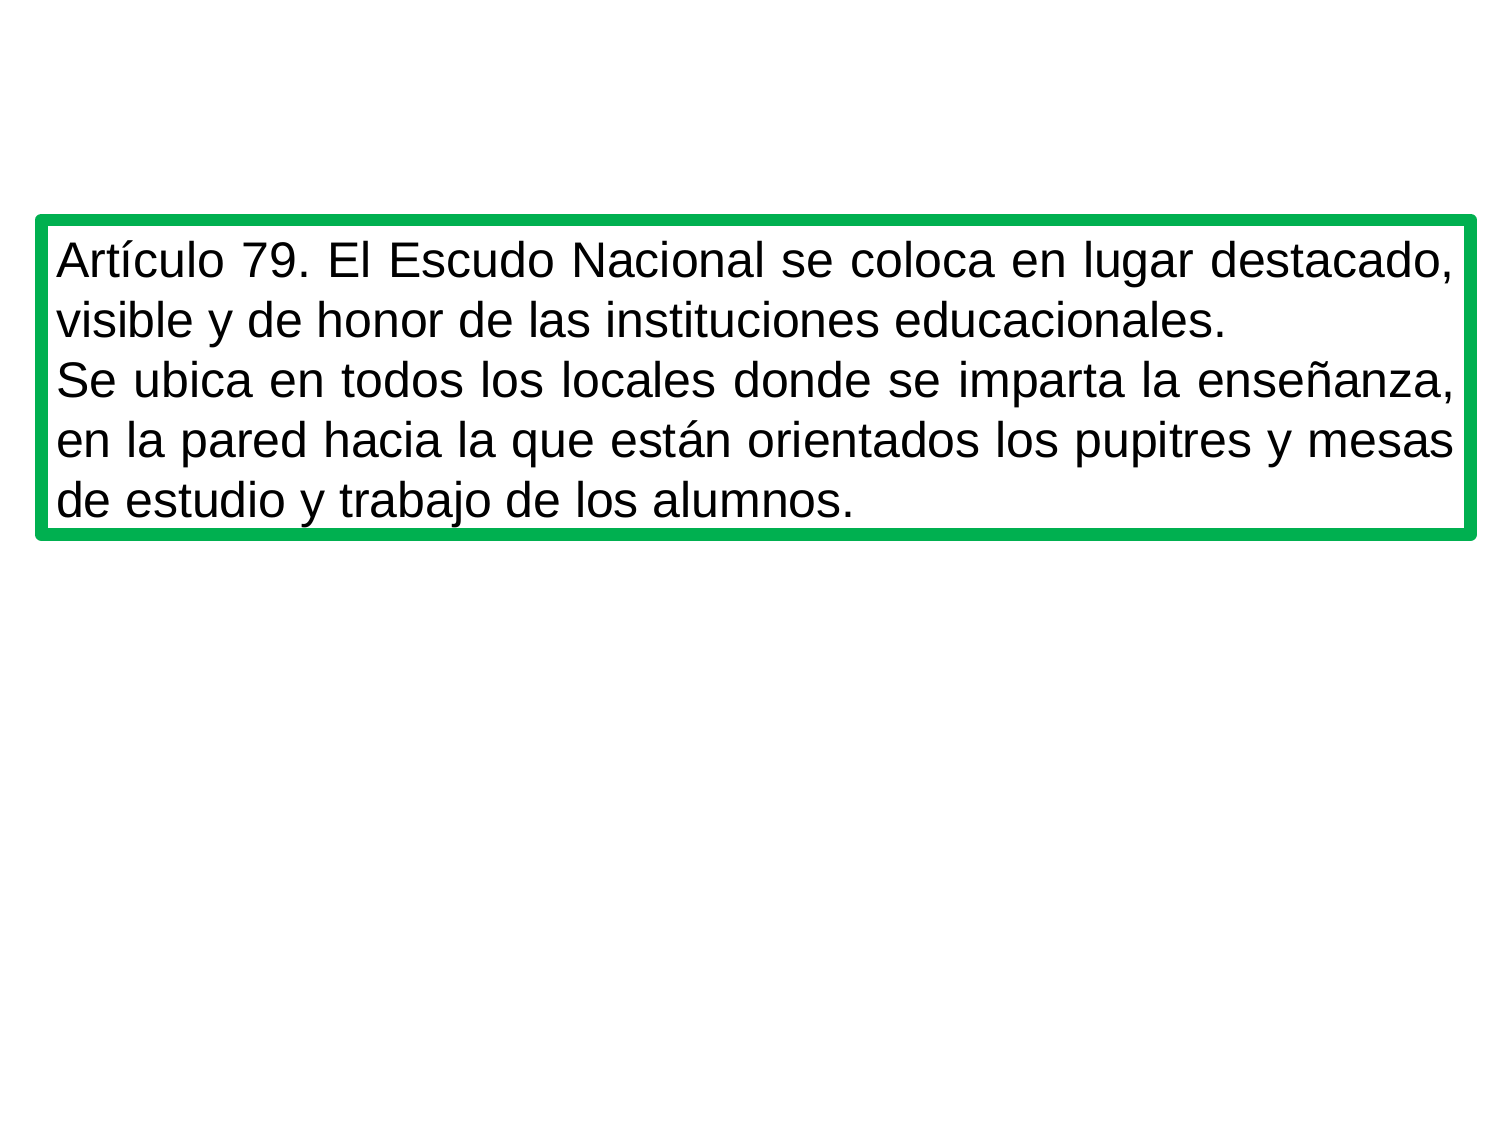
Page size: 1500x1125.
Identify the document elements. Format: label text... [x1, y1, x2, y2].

text_box Artículo 79. El Escudo Nacional se coloca en lugar destacado, visible y de honor de las instituciones educacionales. Se ubica en todos los locales donde se imparta la enseñanza, en la pared hacia la que están orientados los pupitres y mesas de estudio y trabajo de los alumnos. [41, 219, 1471, 535]
